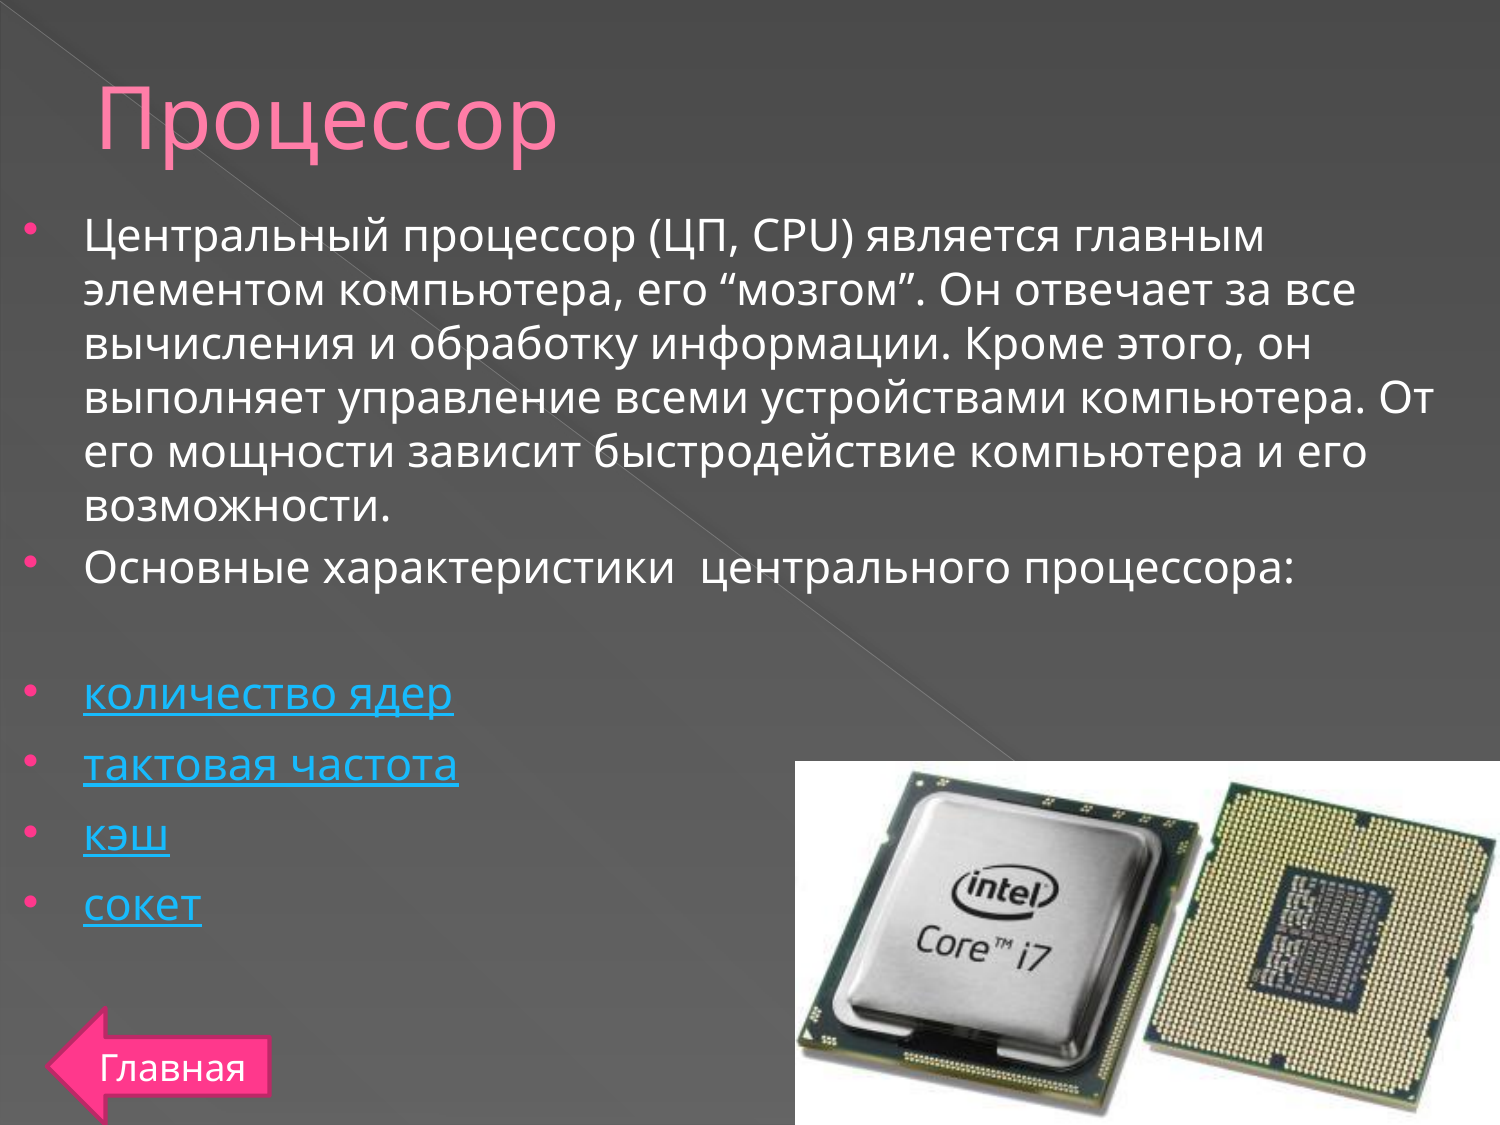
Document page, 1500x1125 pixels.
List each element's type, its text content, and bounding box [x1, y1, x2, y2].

list Центральный процессор (ЦП, CPU) является главным элементом компьютера, его “мозгом”. Он отвечает за все вычисления и обработку информации. Кроме этого, он выполняет управление всеми устройствами компьютера. От его мощности зависит быстродействие компьютера и его возможности. Основные характеристики центрального процессора: количество ядер тактовая частота кэш сокет [0, 199, 1500, 950]
title Процессор [0, 0, 1350, 199]
text_box Главная [44, 1005, 272, 1125]
picture [794, 761, 1500, 1125]
